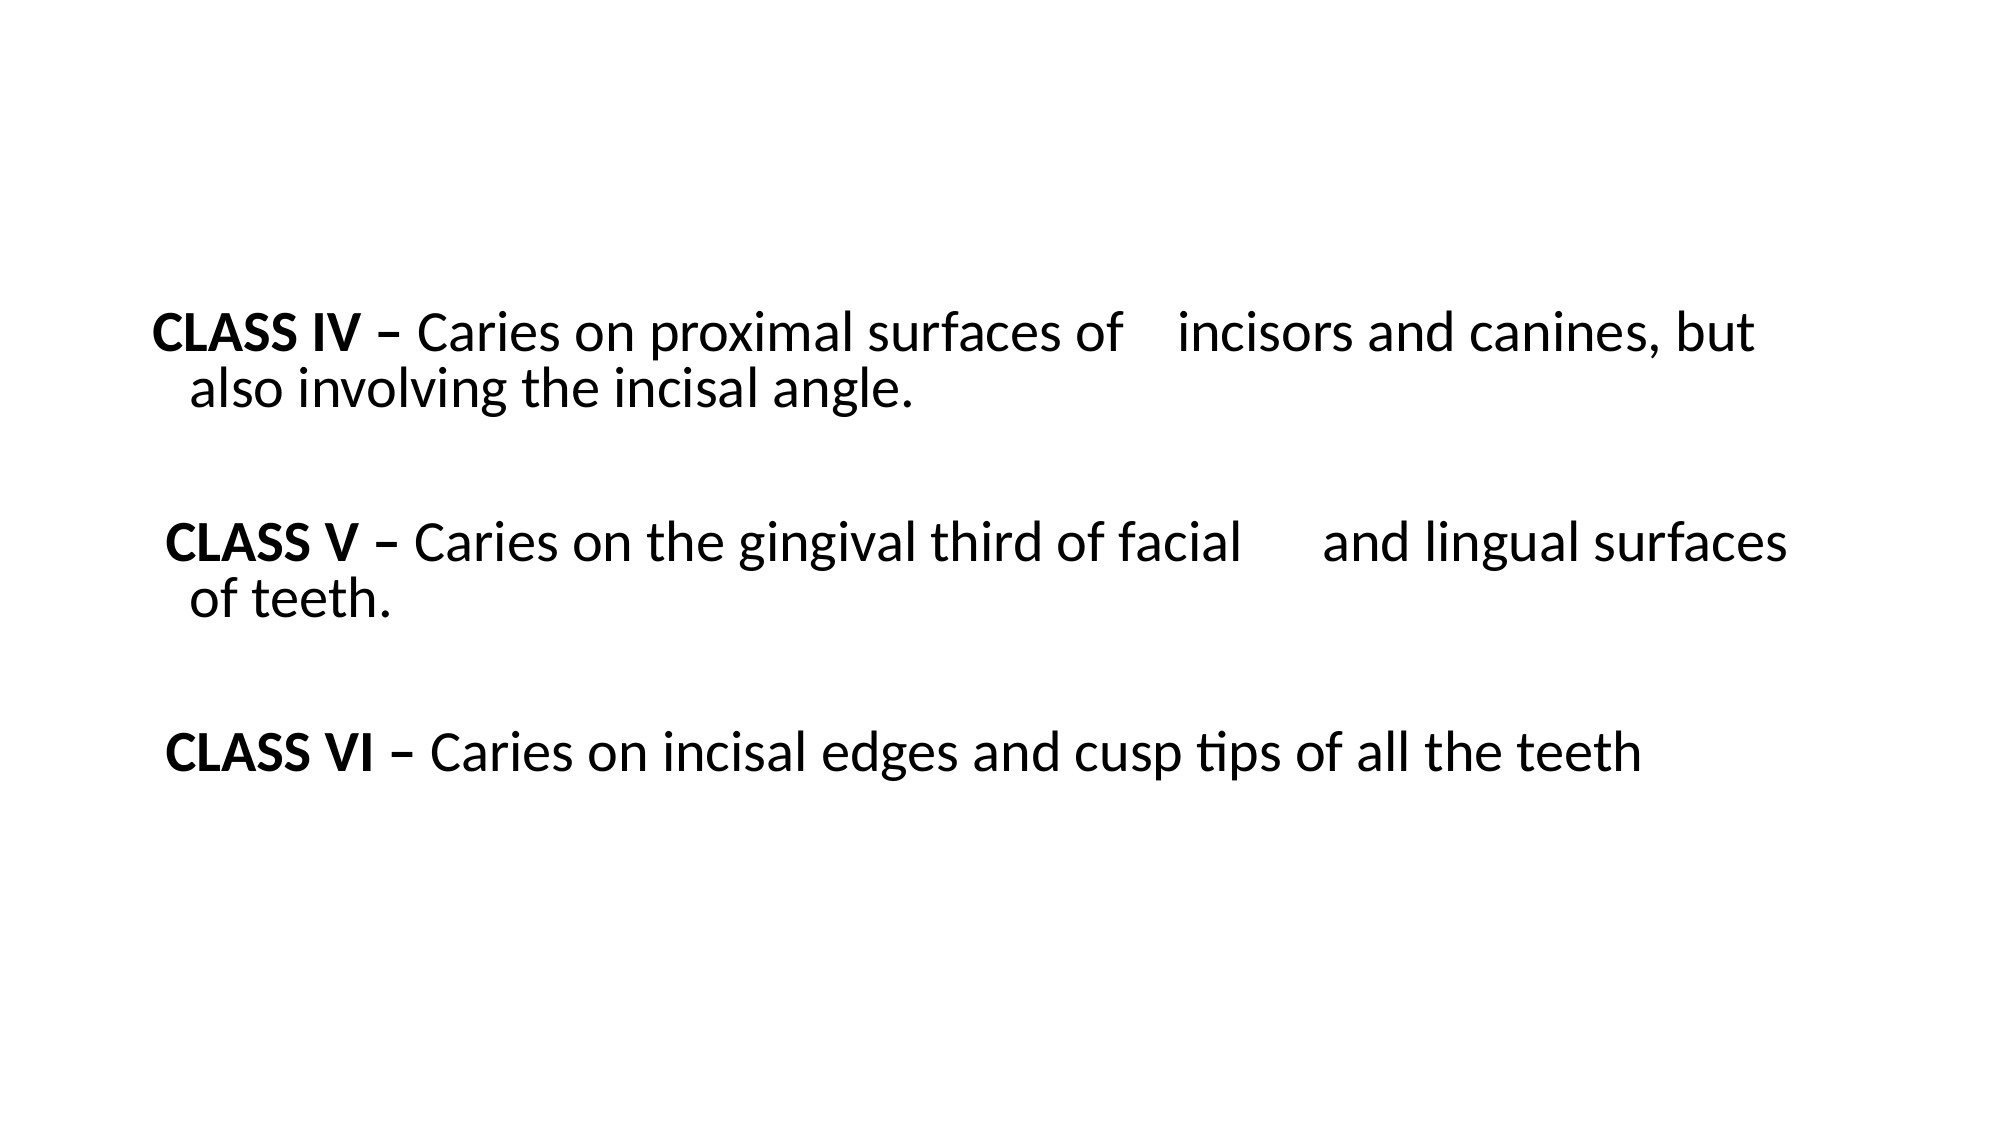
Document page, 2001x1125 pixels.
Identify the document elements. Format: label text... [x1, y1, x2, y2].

list CLASS IV – Caries on proximal surfaces of incisors and canines, but also involving the incisal angle. CLASS V – Caries on the gingival third of facial and lingual surfaces of teeth. CLASS VI – Caries on incisal edges and cusp tips of all the teeth [137, 299, 1863, 1014]
